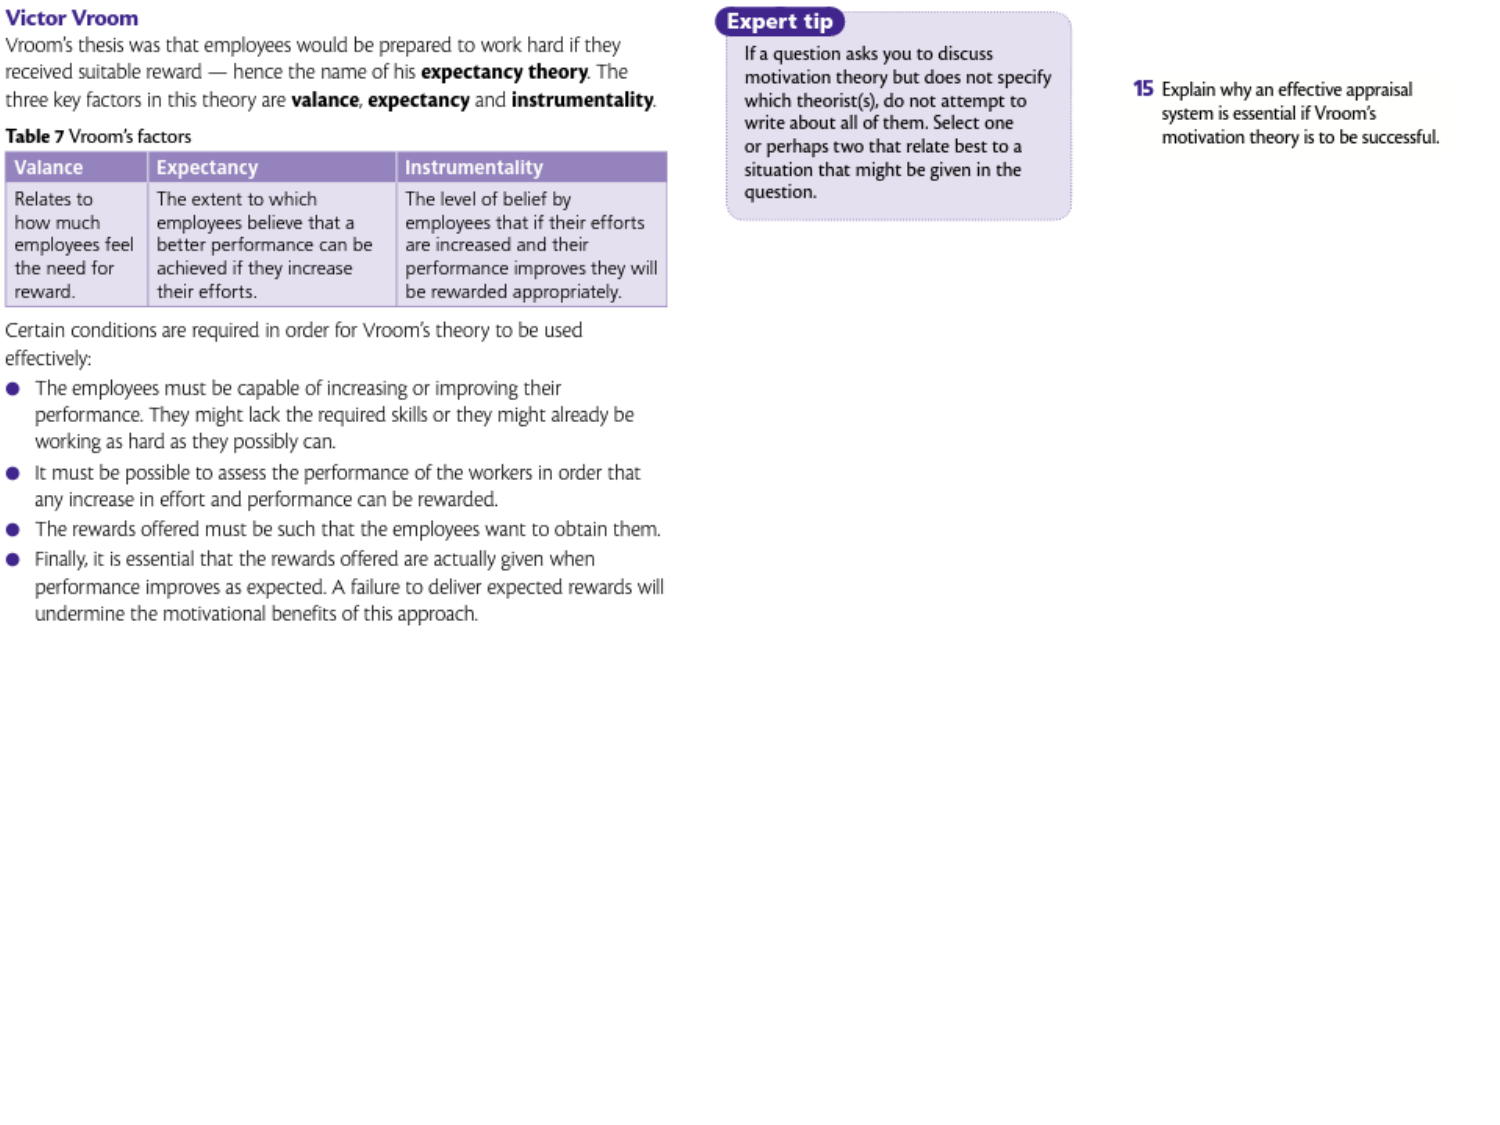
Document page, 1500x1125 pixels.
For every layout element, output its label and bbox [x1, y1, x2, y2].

picture [0, 0, 674, 646]
picture [712, 0, 1084, 226]
picture [1124, 74, 1451, 158]
